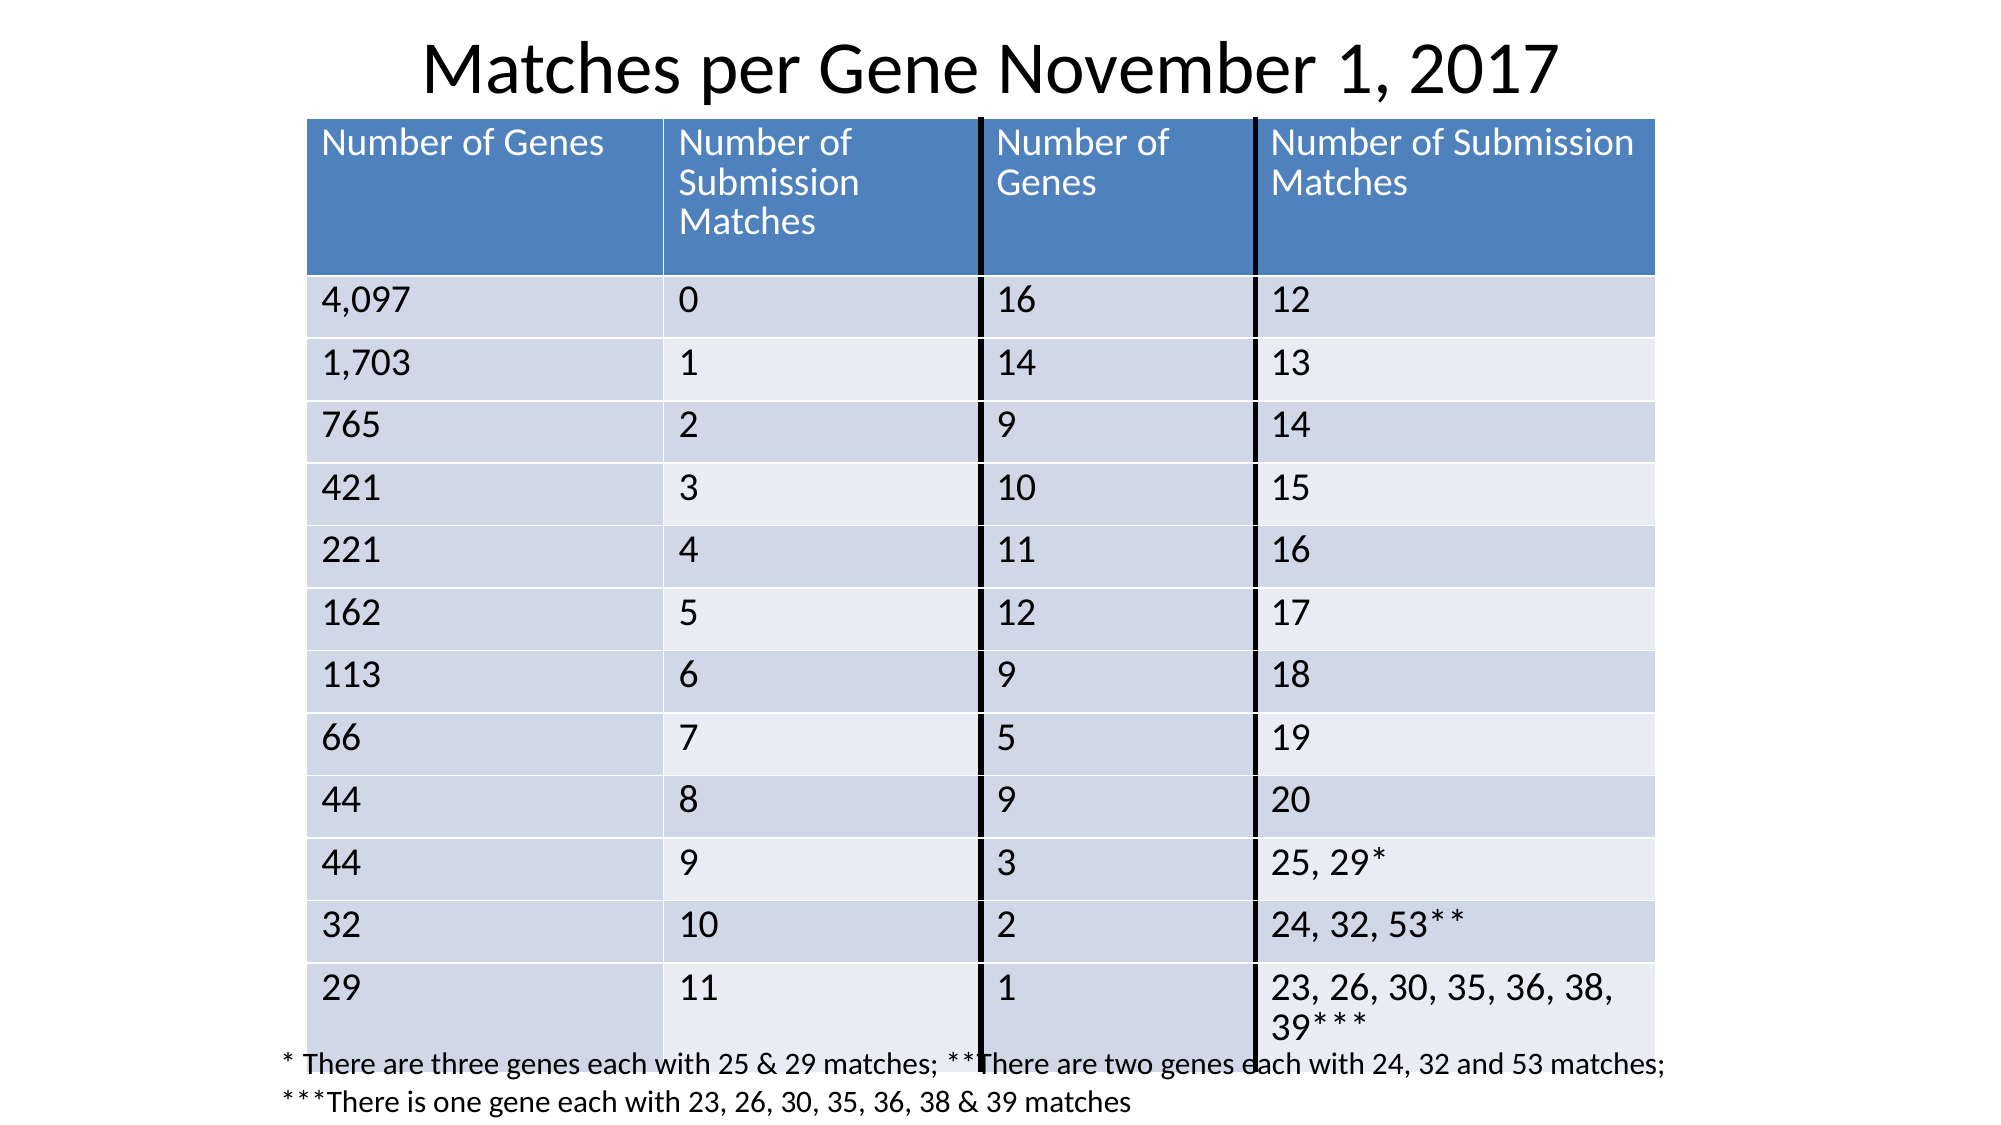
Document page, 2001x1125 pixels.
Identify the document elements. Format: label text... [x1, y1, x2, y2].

table_cell 16 [1258, 526, 1655, 587]
text_box * There are three genes each with 25 & 29 matches; **There are two genes each with 24, 32 and 53 matches; ***There is one gene each with 23, 26, 30, 35, 36, 38 & 39 matches [265, 1036, 1683, 1125]
table_cell 12 [984, 589, 1253, 650]
table_cell 9 [984, 651, 1253, 712]
table_cell 66 [307, 714, 663, 775]
table_cell 20 [1258, 776, 1655, 837]
table_cell 15 [1258, 464, 1655, 525]
table_cell 23, 26, 30, 35, 36, 38, 39*** [1258, 964, 1655, 1036]
table_cell 5 [664, 589, 978, 650]
table_cell 10 [984, 464, 1253, 525]
table_header Number of Submission Matches [664, 119, 978, 275]
table_cell 17 [1258, 589, 1655, 650]
table_cell 9 [664, 839, 978, 900]
table_cell 9 [984, 776, 1253, 837]
table_cell 221 [307, 526, 663, 587]
table_header Number of Genes [307, 119, 663, 275]
table_cell 1 [984, 964, 1253, 1036]
table_cell 8 [664, 776, 978, 837]
table_cell 5 [984, 714, 1253, 775]
table_cell 4 [664, 526, 978, 587]
table_cell 1,703 [307, 339, 663, 400]
table_cell 162 [307, 589, 663, 650]
table_cell 3 [984, 839, 1253, 900]
table_cell 7 [664, 714, 978, 775]
table_cell 3 [664, 464, 978, 525]
table_header Number of Genes [984, 119, 1253, 275]
table_cell 113 [307, 651, 663, 712]
table_cell 13 [1258, 339, 1655, 400]
table_cell 9 [984, 402, 1253, 462]
table_cell 24, 32, 53** [1258, 901, 1655, 962]
table_cell 14 [1258, 402, 1655, 462]
table_cell 6 [664, 651, 978, 712]
table_cell 2 [664, 402, 978, 462]
table_cell 25, 29* [1258, 839, 1655, 900]
table_cell 16 [984, 277, 1253, 337]
table_cell 14 [984, 339, 1253, 400]
table_cell 4,097 [307, 277, 663, 337]
table_cell 421 [307, 464, 663, 525]
table_cell 19 [1258, 714, 1655, 775]
table_cell 10 [664, 901, 978, 962]
title Matches per Gene November 1, 2017 [324, 18, 1675, 109]
table_cell 29 [307, 964, 663, 1036]
table_cell 44 [307, 776, 663, 837]
table_header Number of Submission Matches [1258, 119, 1655, 275]
table_cell 11 [664, 964, 978, 1036]
table_cell 1 [664, 339, 978, 400]
table_cell 12 [1258, 277, 1655, 337]
table_cell 2 [984, 901, 1253, 962]
table_cell 11 [984, 526, 1253, 587]
table_cell 44 [307, 839, 663, 900]
table_cell 0 [664, 277, 978, 337]
table_cell 765 [307, 402, 663, 462]
table_cell 18 [1258, 651, 1655, 712]
table_cell 32 [307, 901, 663, 962]
